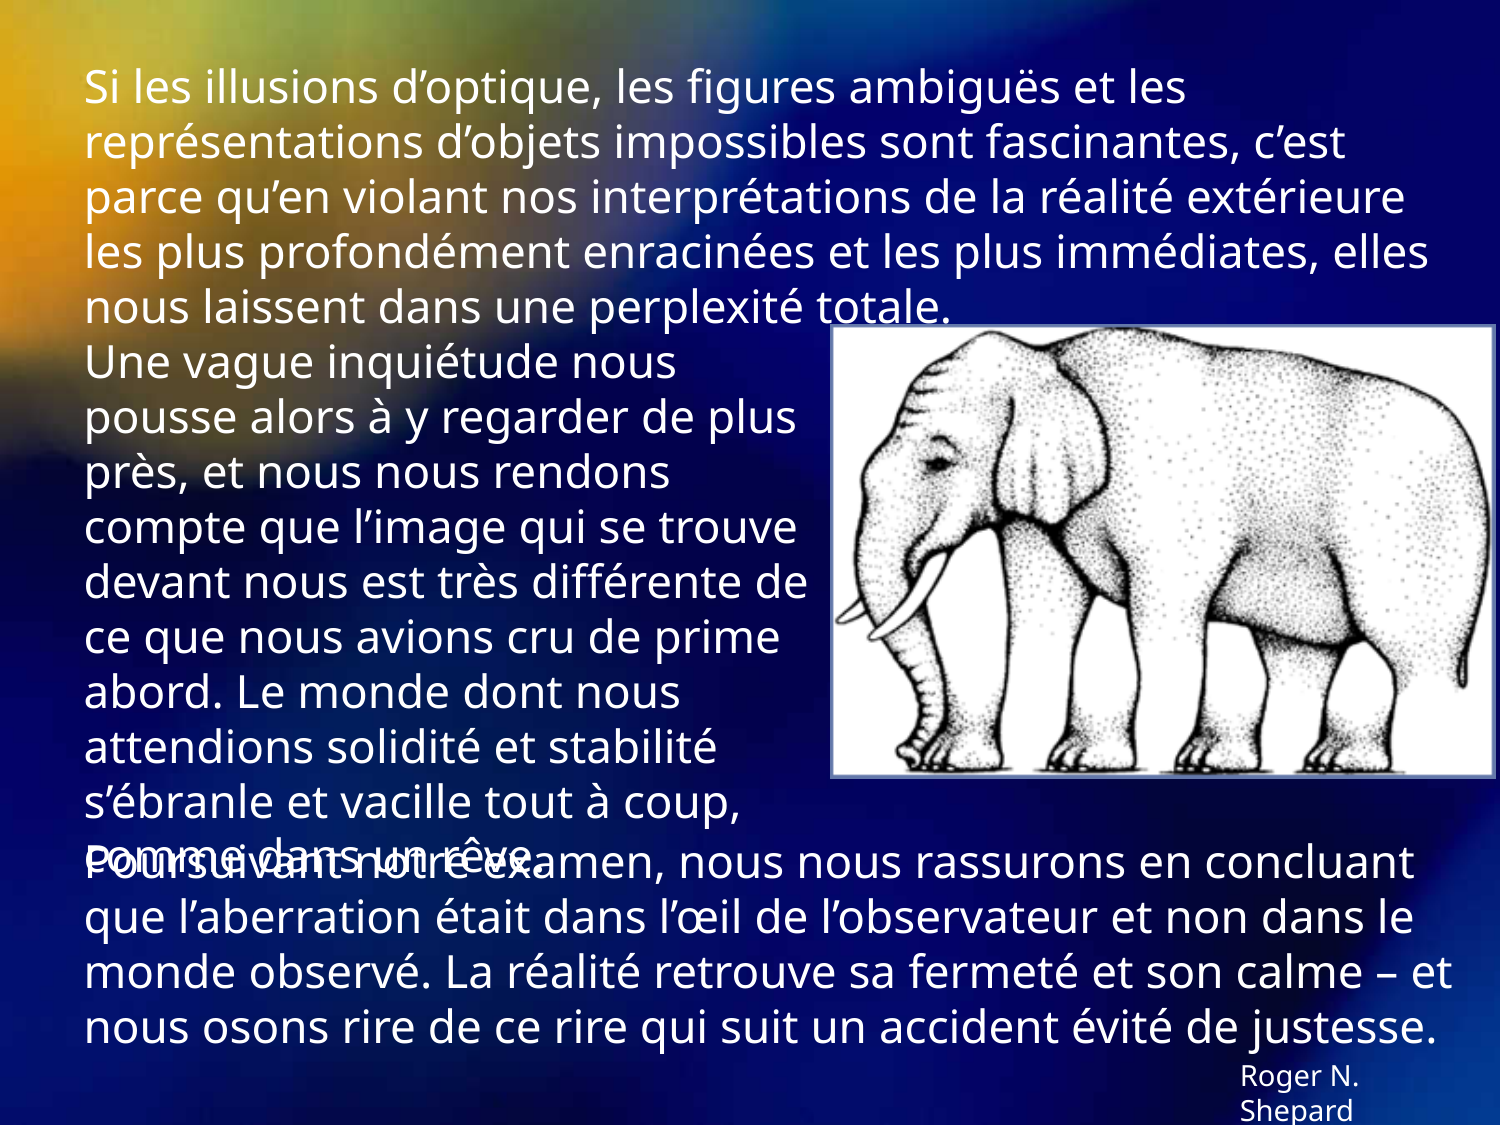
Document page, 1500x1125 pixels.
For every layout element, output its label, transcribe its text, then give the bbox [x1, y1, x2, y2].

list Si les illusions d’optique, les figures ambiguës et les représentations d’objets impossibles sont fascinantes, c’est parce qu’en violant nos interprétations de la réalité extérieure les plus profondément enracinées et les plus immédiates, elles nous laissent dans une perplexité totale. [37, 50, 1475, 324]
text_box Poursuivant notre examen, nous nous rassurons en concluant que l’aberration était dans l’œil de l’observateur et non dans le monde observé. La réalité retrouve sa fermeté et son calme – et nous osons rire de ce rire qui suit un accident évité de justesse. [37, 825, 1475, 1100]
text_box Une vague inquiétude nous pousse alors à y regarder de plus près, et nous nous rendons compte que l’image qui se trouve devant nous est très différente de ce que nous avions cru de prime abord. Le monde dont nous attendions solidité et stabilité s’ébranle et vacille tout à coup, comme dans un rêve. [37, 324, 830, 738]
picture [0, 0, 1500, 1125]
text_box Roger N. Shepard [1224, 1049, 1475, 1125]
